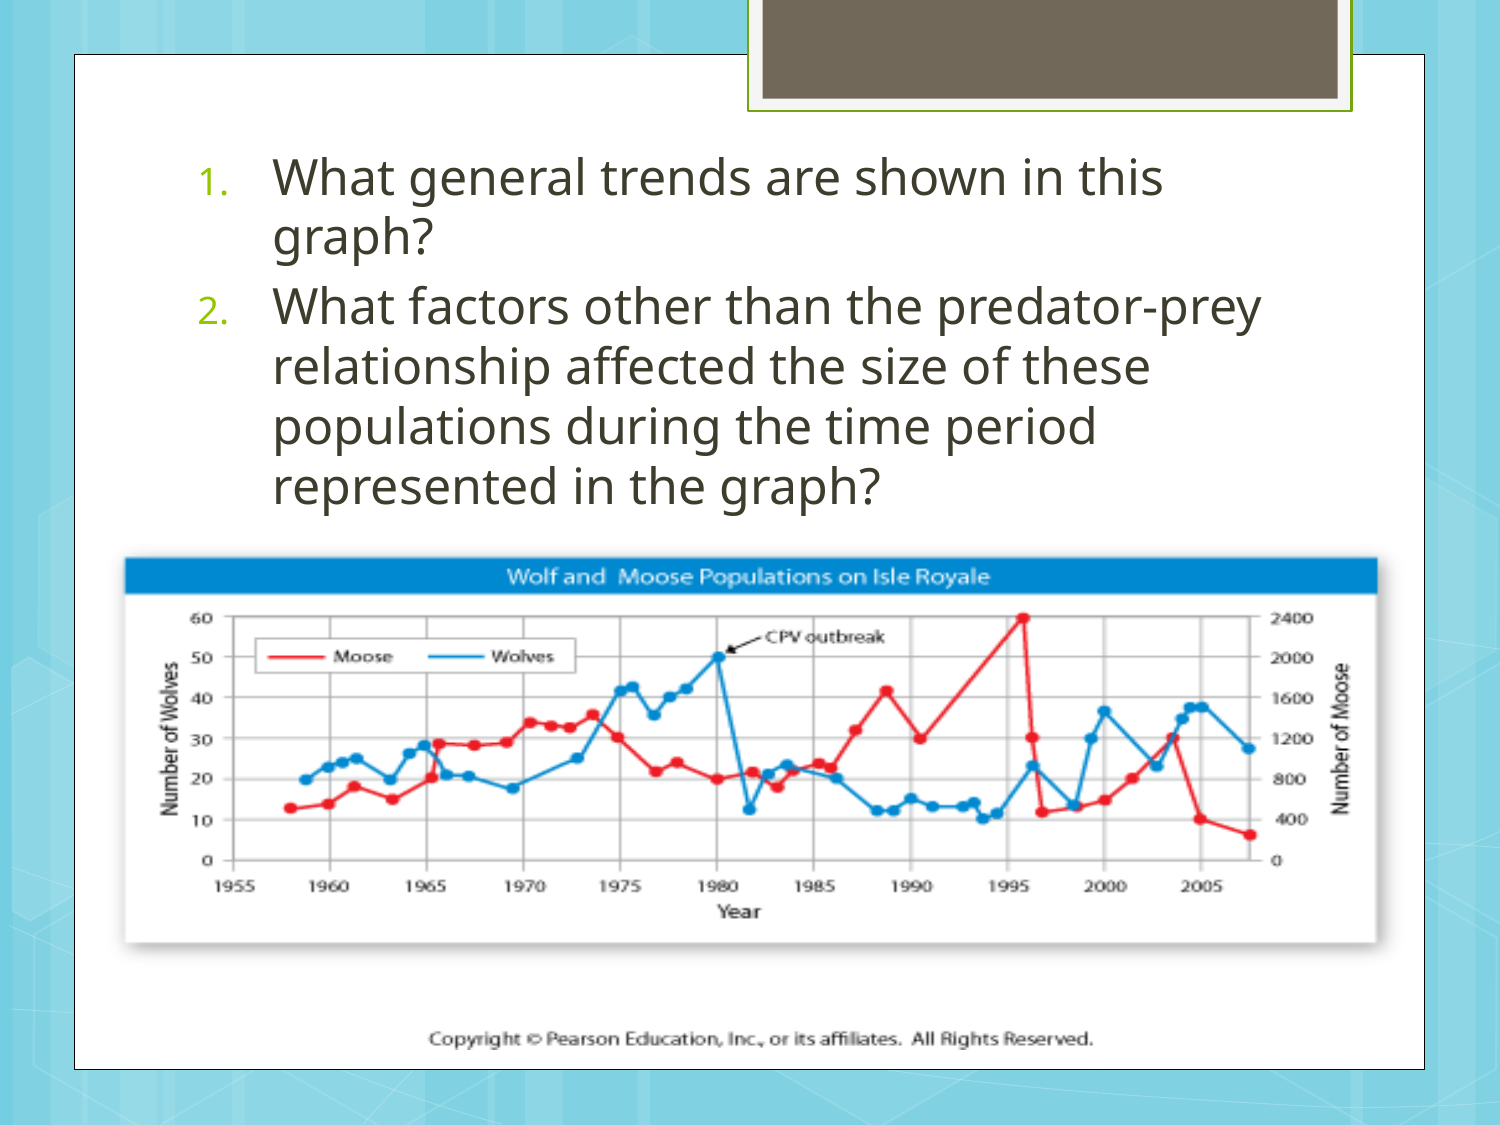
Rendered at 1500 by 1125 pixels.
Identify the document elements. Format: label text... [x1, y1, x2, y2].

list What general trends are shown in this graph? What factors other than the predator-prey relationship affected the size of these populations during the time period represented in the graph? [171, 137, 1283, 535]
picture [99, 537, 1413, 1051]
